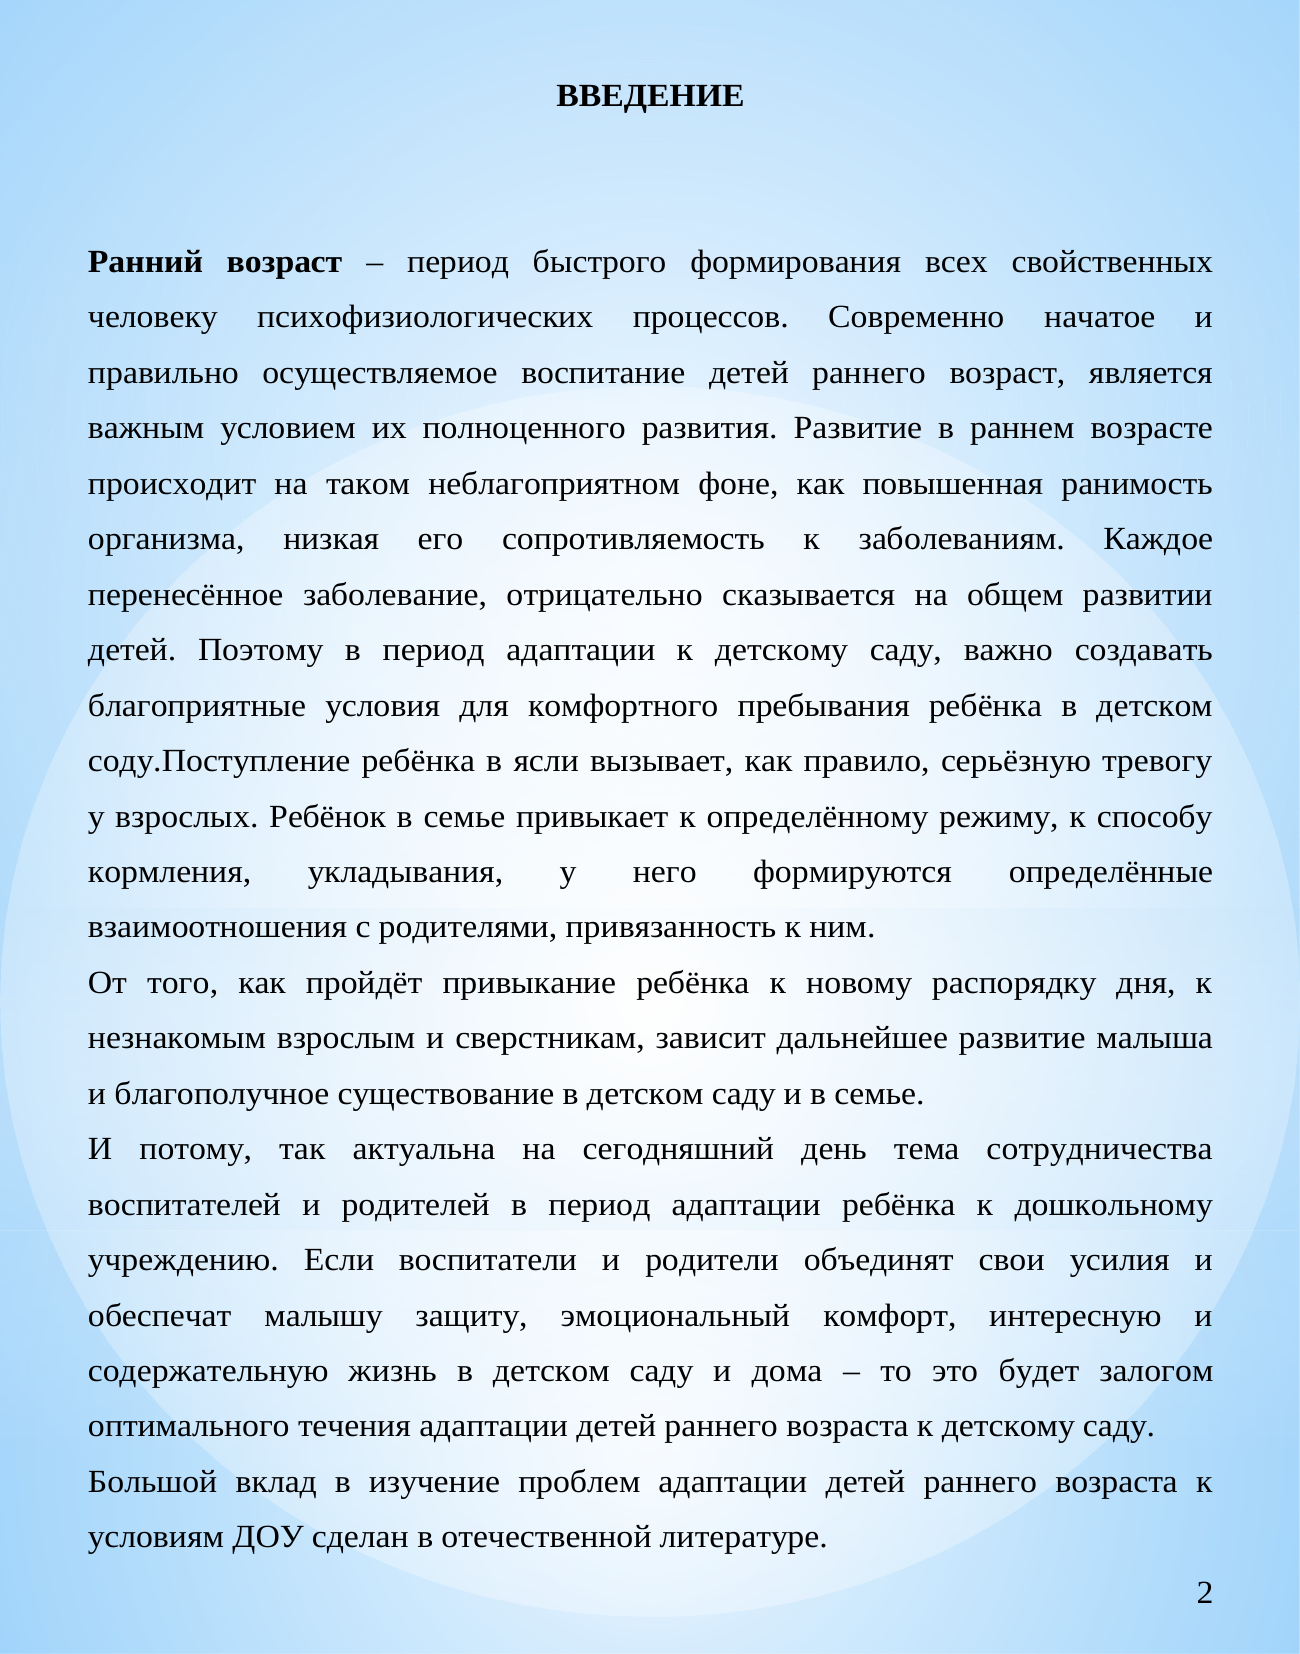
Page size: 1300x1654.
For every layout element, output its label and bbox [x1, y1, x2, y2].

picture [87, 20, 1214, 1633]
